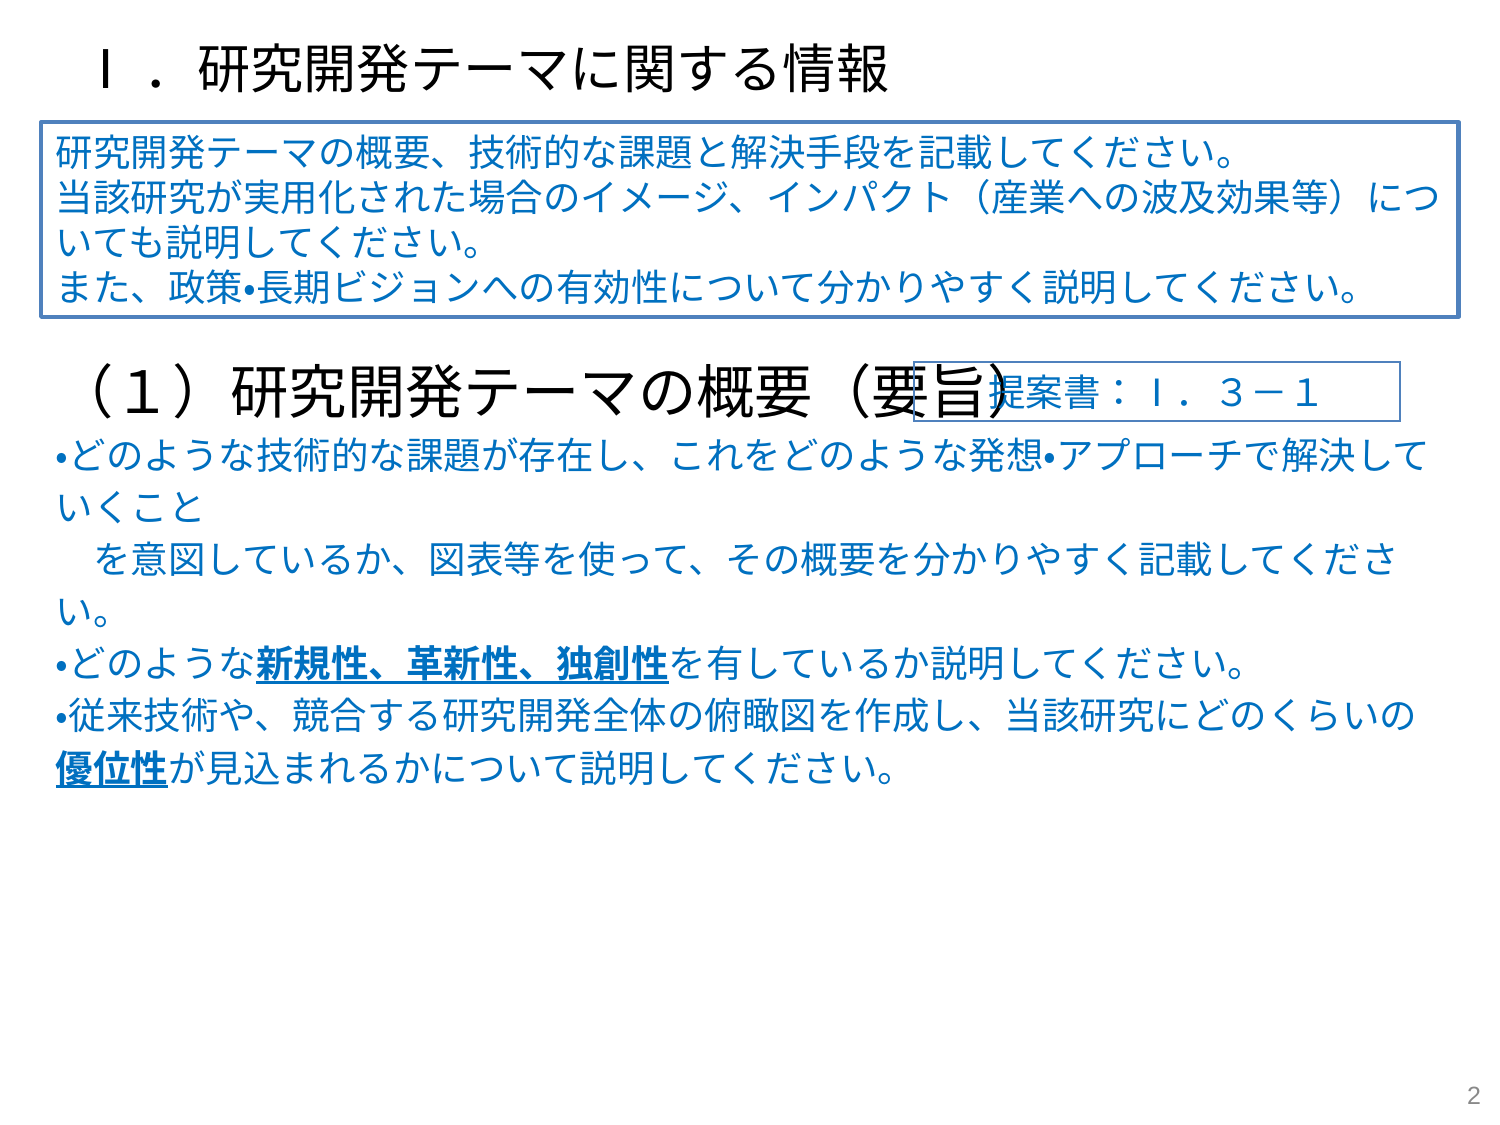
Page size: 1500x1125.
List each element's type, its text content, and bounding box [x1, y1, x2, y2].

text_box 研究開発テーマの概要、技術的な課題と解決手段を記載してください。 当該研究が実用化された場合のイメージ、インパクト（産業への波及効果等）についても説明してください。 また、政策・長期ビジョンへの有効性について分かりやすく説明してください。 [39, 120, 1461, 319]
text_box （１）研究開発テーマの概要（要旨） ・どのような技術的な課題が存在し、これをどのような発想・アプローチで解決していくこと を意図しているか、図表等を使って、その概要を分かりやすく記載してください。 ・どのような新規性、革新性、独創性を有しているか説明してください。 ・従来技術や、競合する研究開発全体の俯瞰図を作成し、当該研究にどのくらいの優位性が見込まれるかについて説明してください。 [41, 365, 1459, 850]
title Ⅰ．研究開発テーマに関する情報 [64, 19, 1413, 112]
slide_number 2 [1361, 1066, 1497, 1123]
text_box 提案書：Ⅰ．３－１ [913, 361, 1400, 422]
